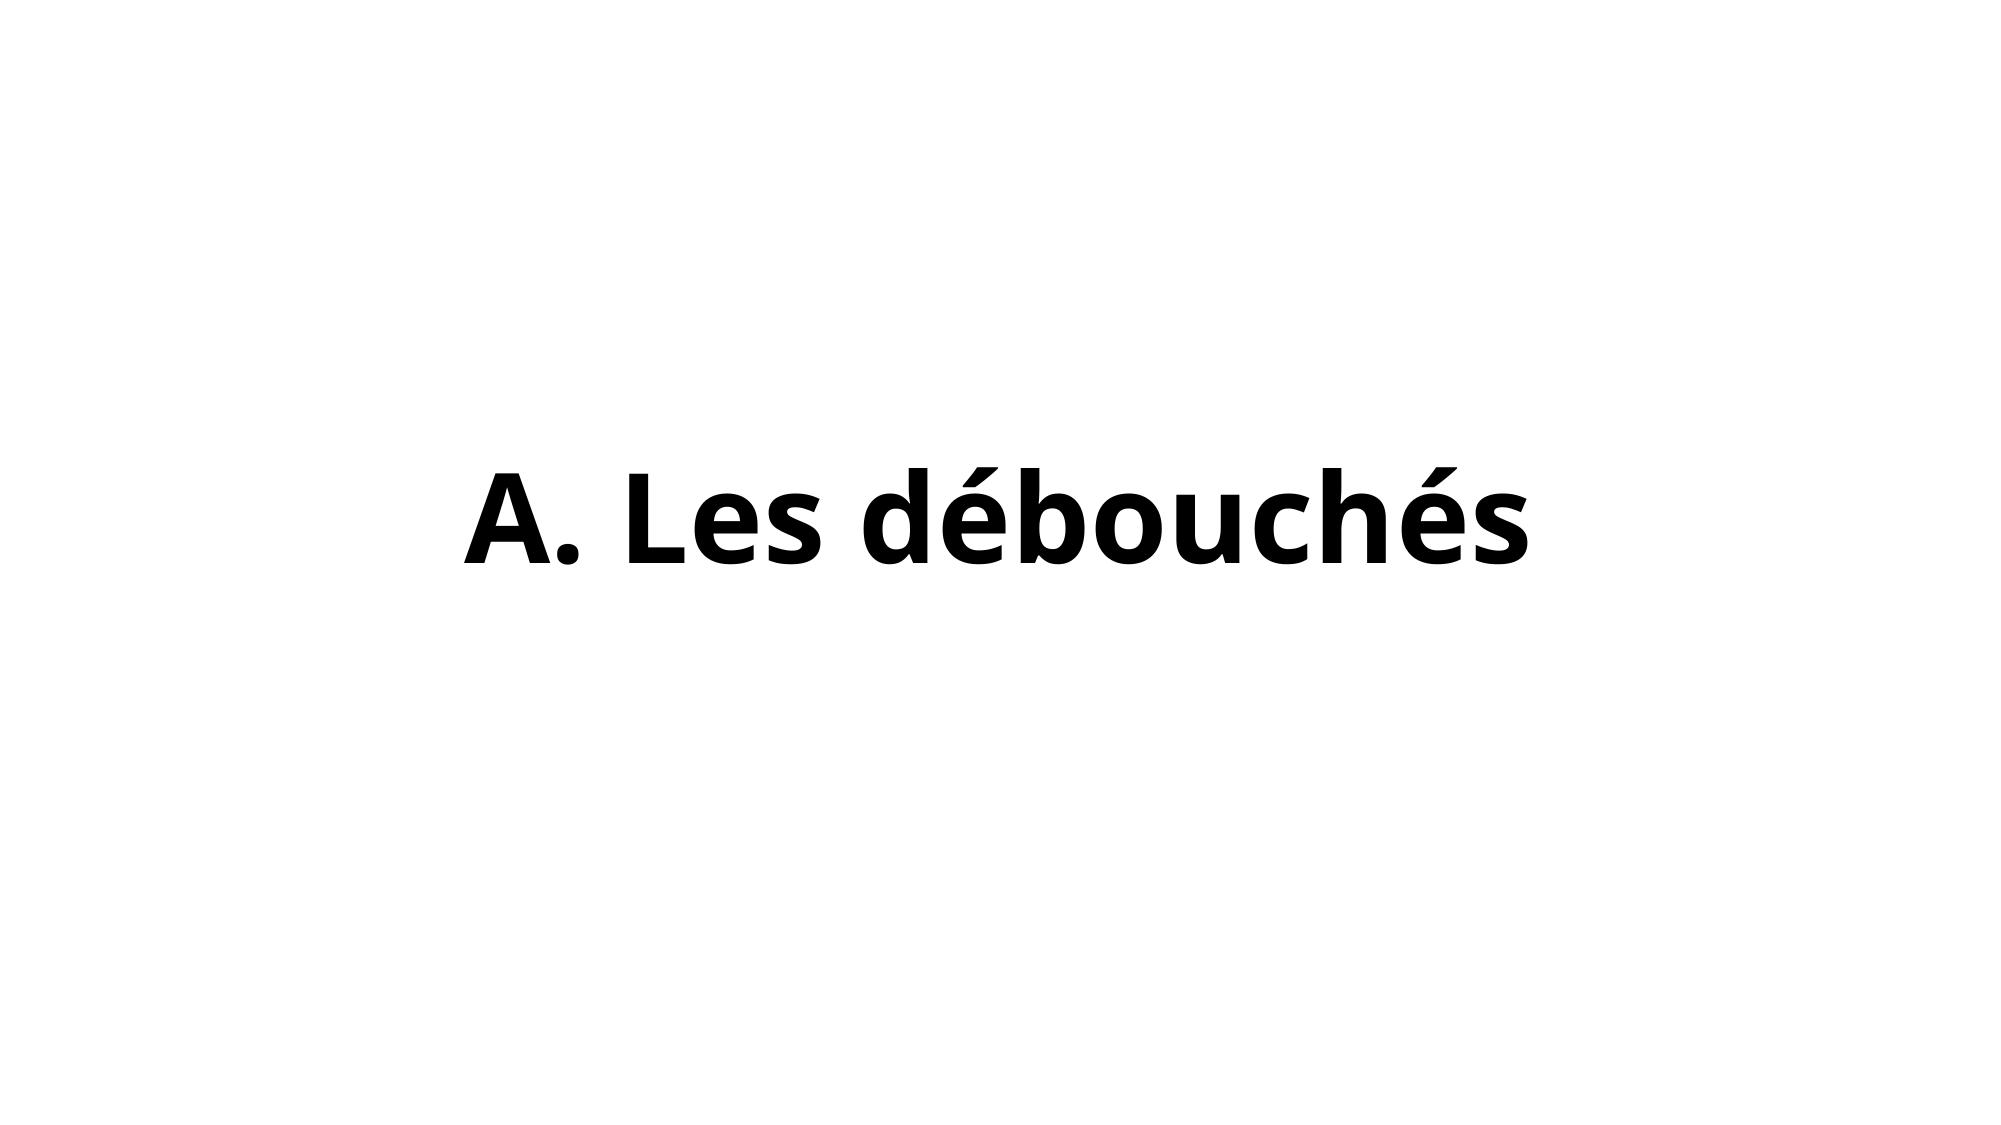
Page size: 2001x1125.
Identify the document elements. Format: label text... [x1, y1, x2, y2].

title A. Les débouchés [136, 280, 1862, 749]
